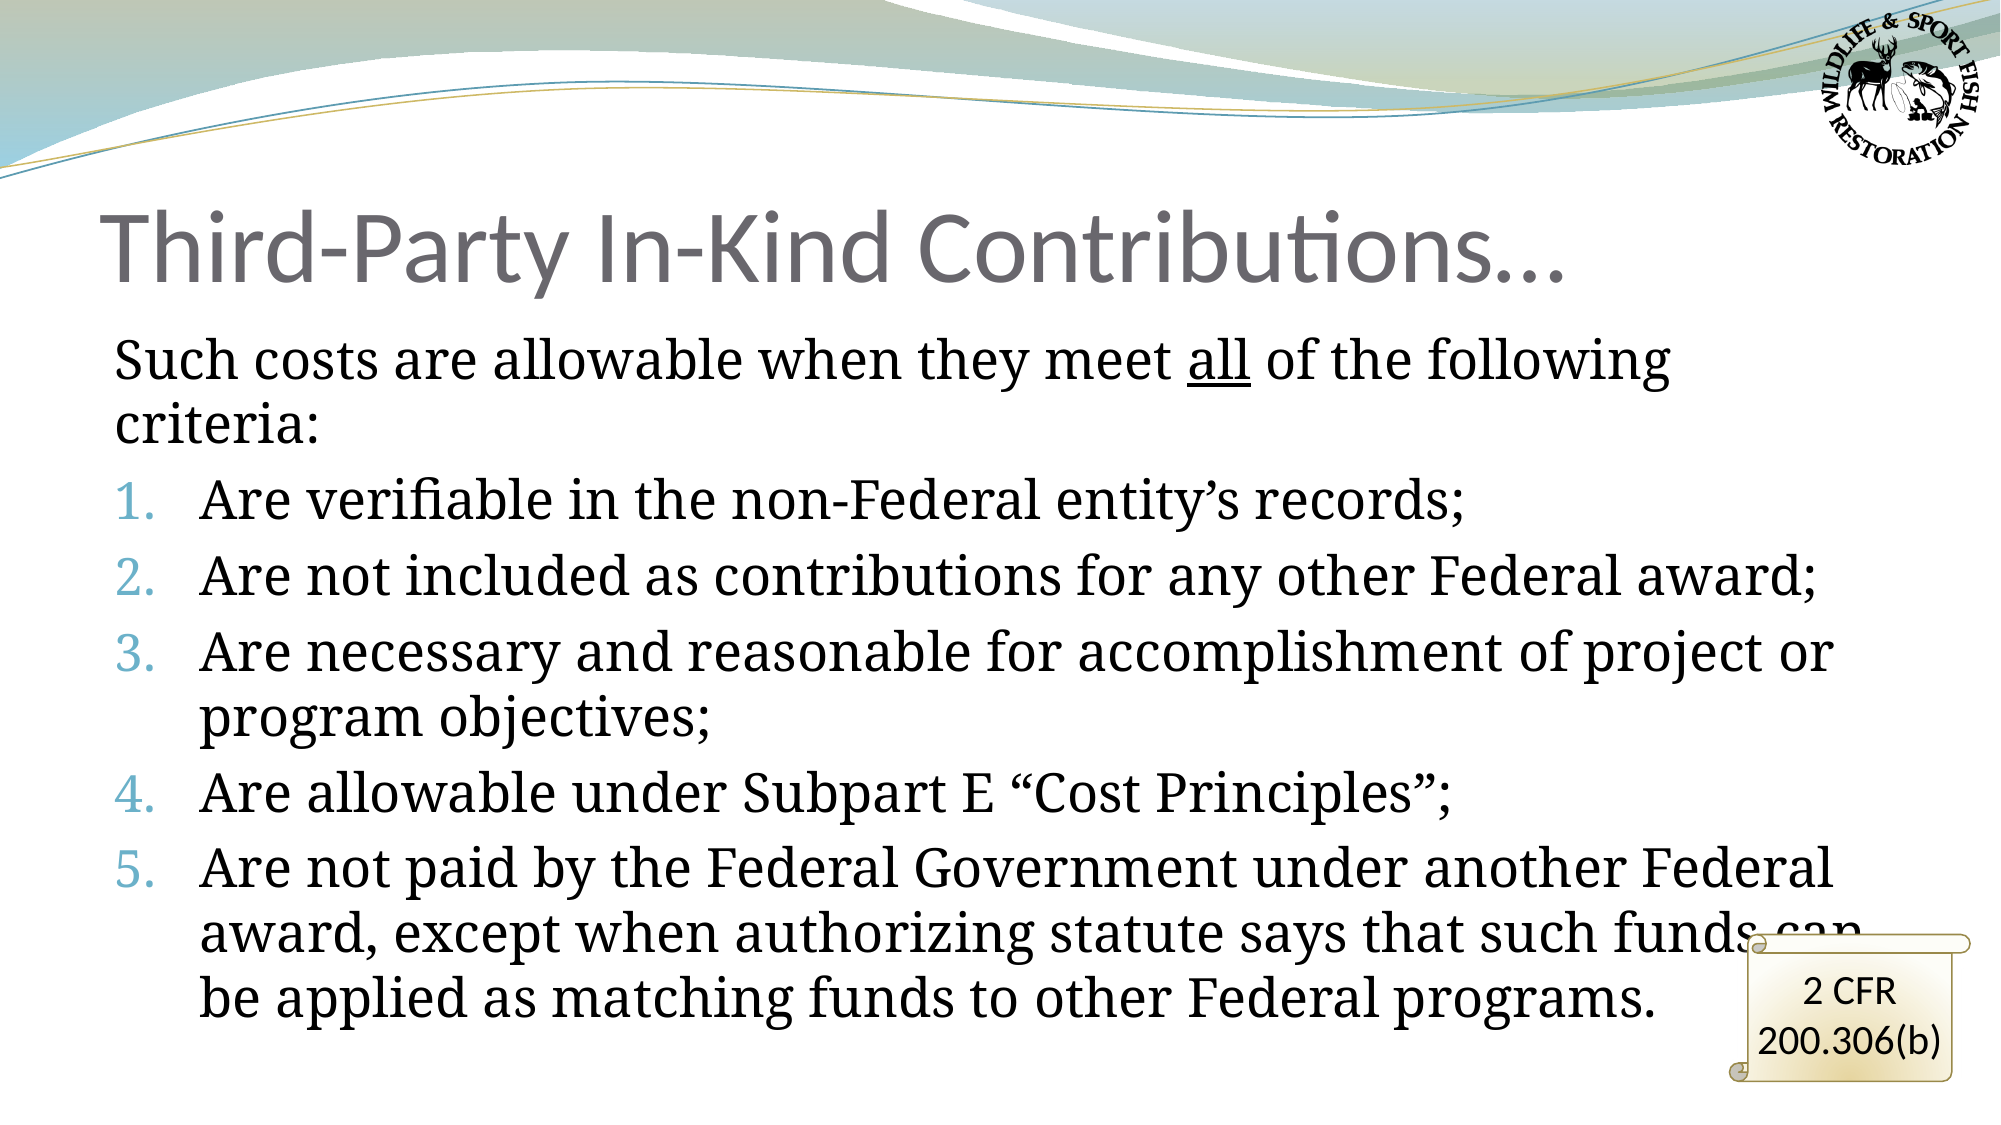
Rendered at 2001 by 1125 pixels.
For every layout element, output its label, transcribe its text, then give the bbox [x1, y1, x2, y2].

title Third-Party In-Kind Contributions… [99, 115, 1900, 304]
list Such costs are allowable when they meet all of the following criteria: Are verifiable in the non-Federal entity’s records; Are not included as contributions for any other Federal award; Are necessary and reasonable for accomplishment of project or program objectives; Are allowable under Subpart E “Cost Principles”; Are not paid by the Federal Government under another Federal award, except when authorizing statute says that such funds can be applied as matching funds to other Federal programs. [99, 317, 1900, 1038]
picture [1821, 12, 1979, 166]
text_box 2 CFR 200.306(b) [1728, 933, 1971, 1083]
